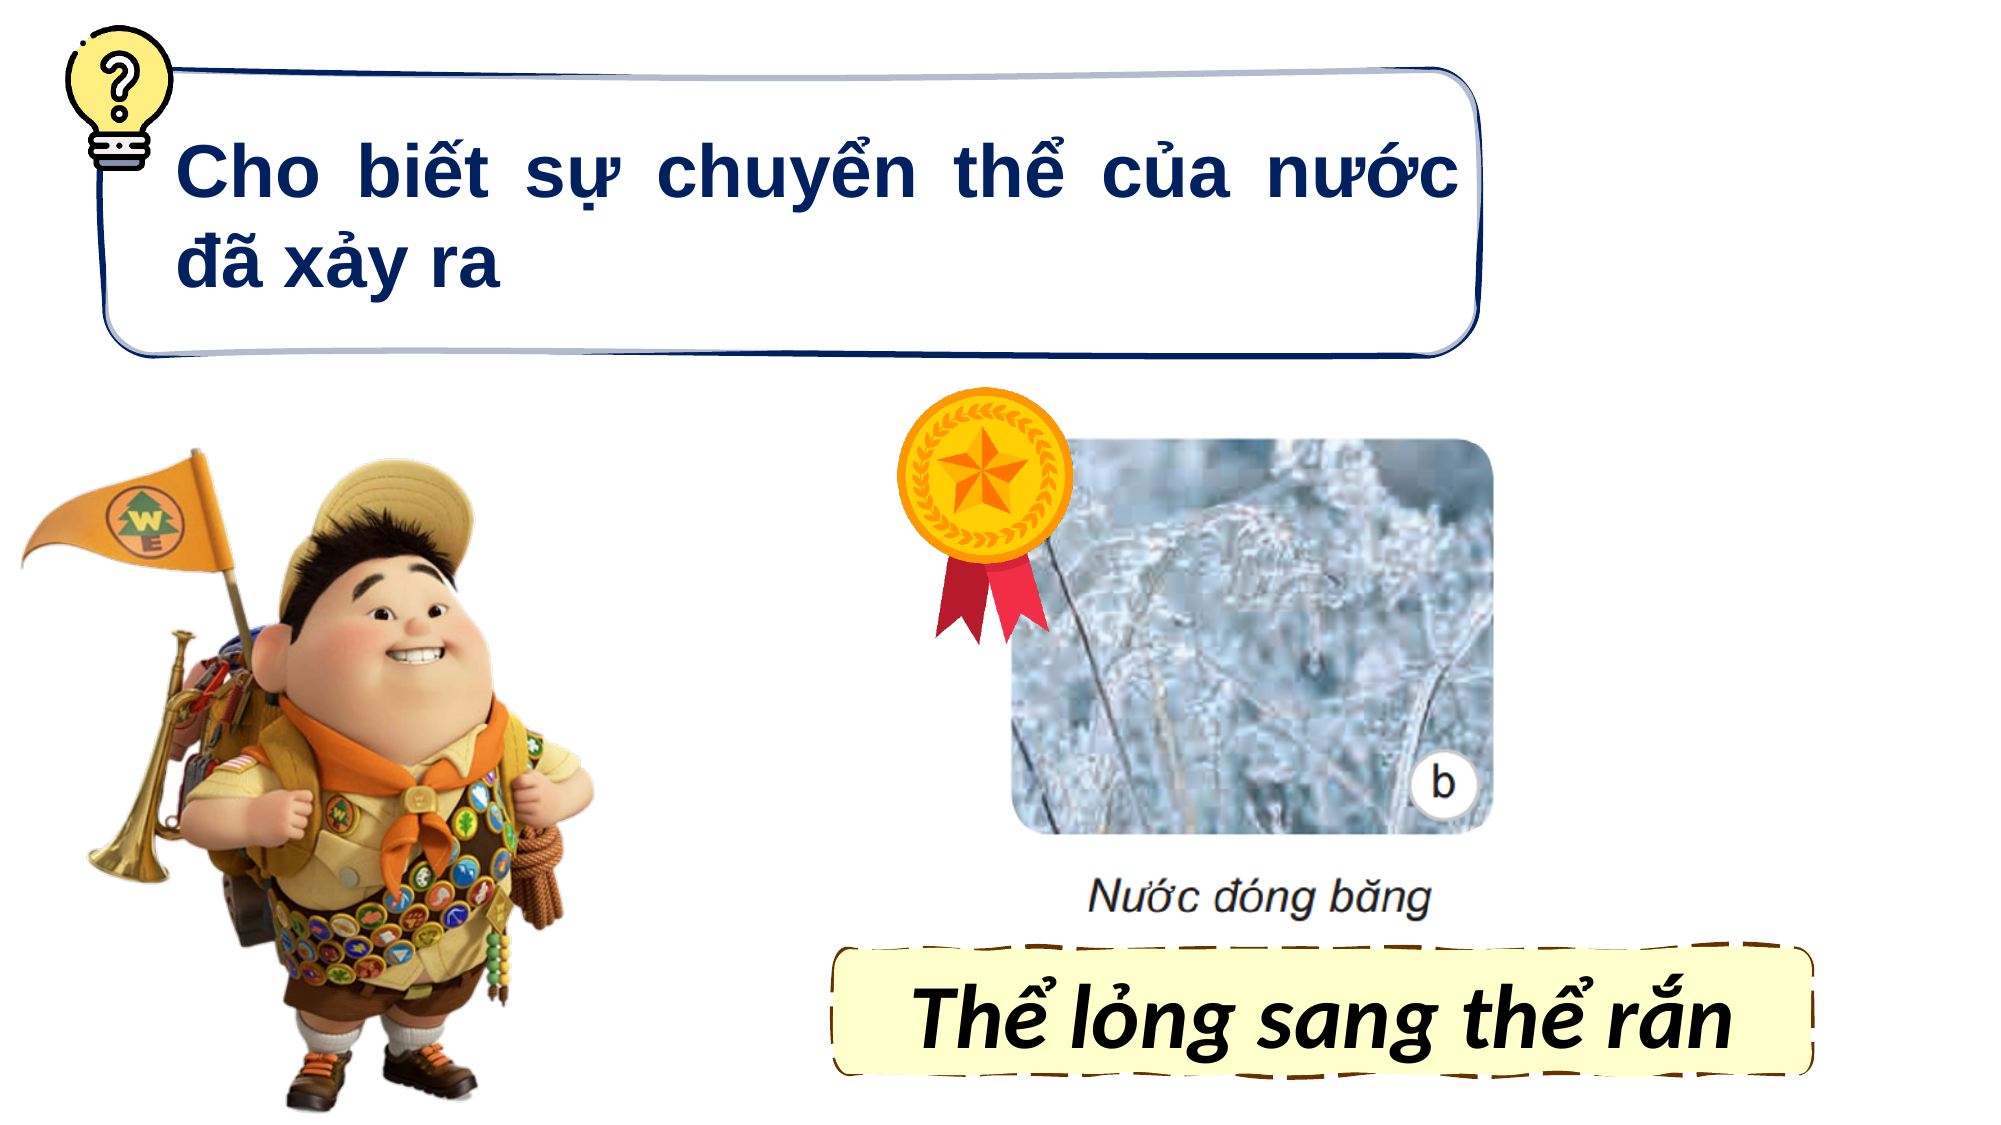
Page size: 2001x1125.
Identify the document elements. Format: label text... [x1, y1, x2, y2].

text_box Thể lỏng sang thể rắn [832, 945, 1813, 1078]
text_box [46, 25, 1477, 356]
picture [897, 387, 1512, 933]
picture [20, 447, 595, 1114]
